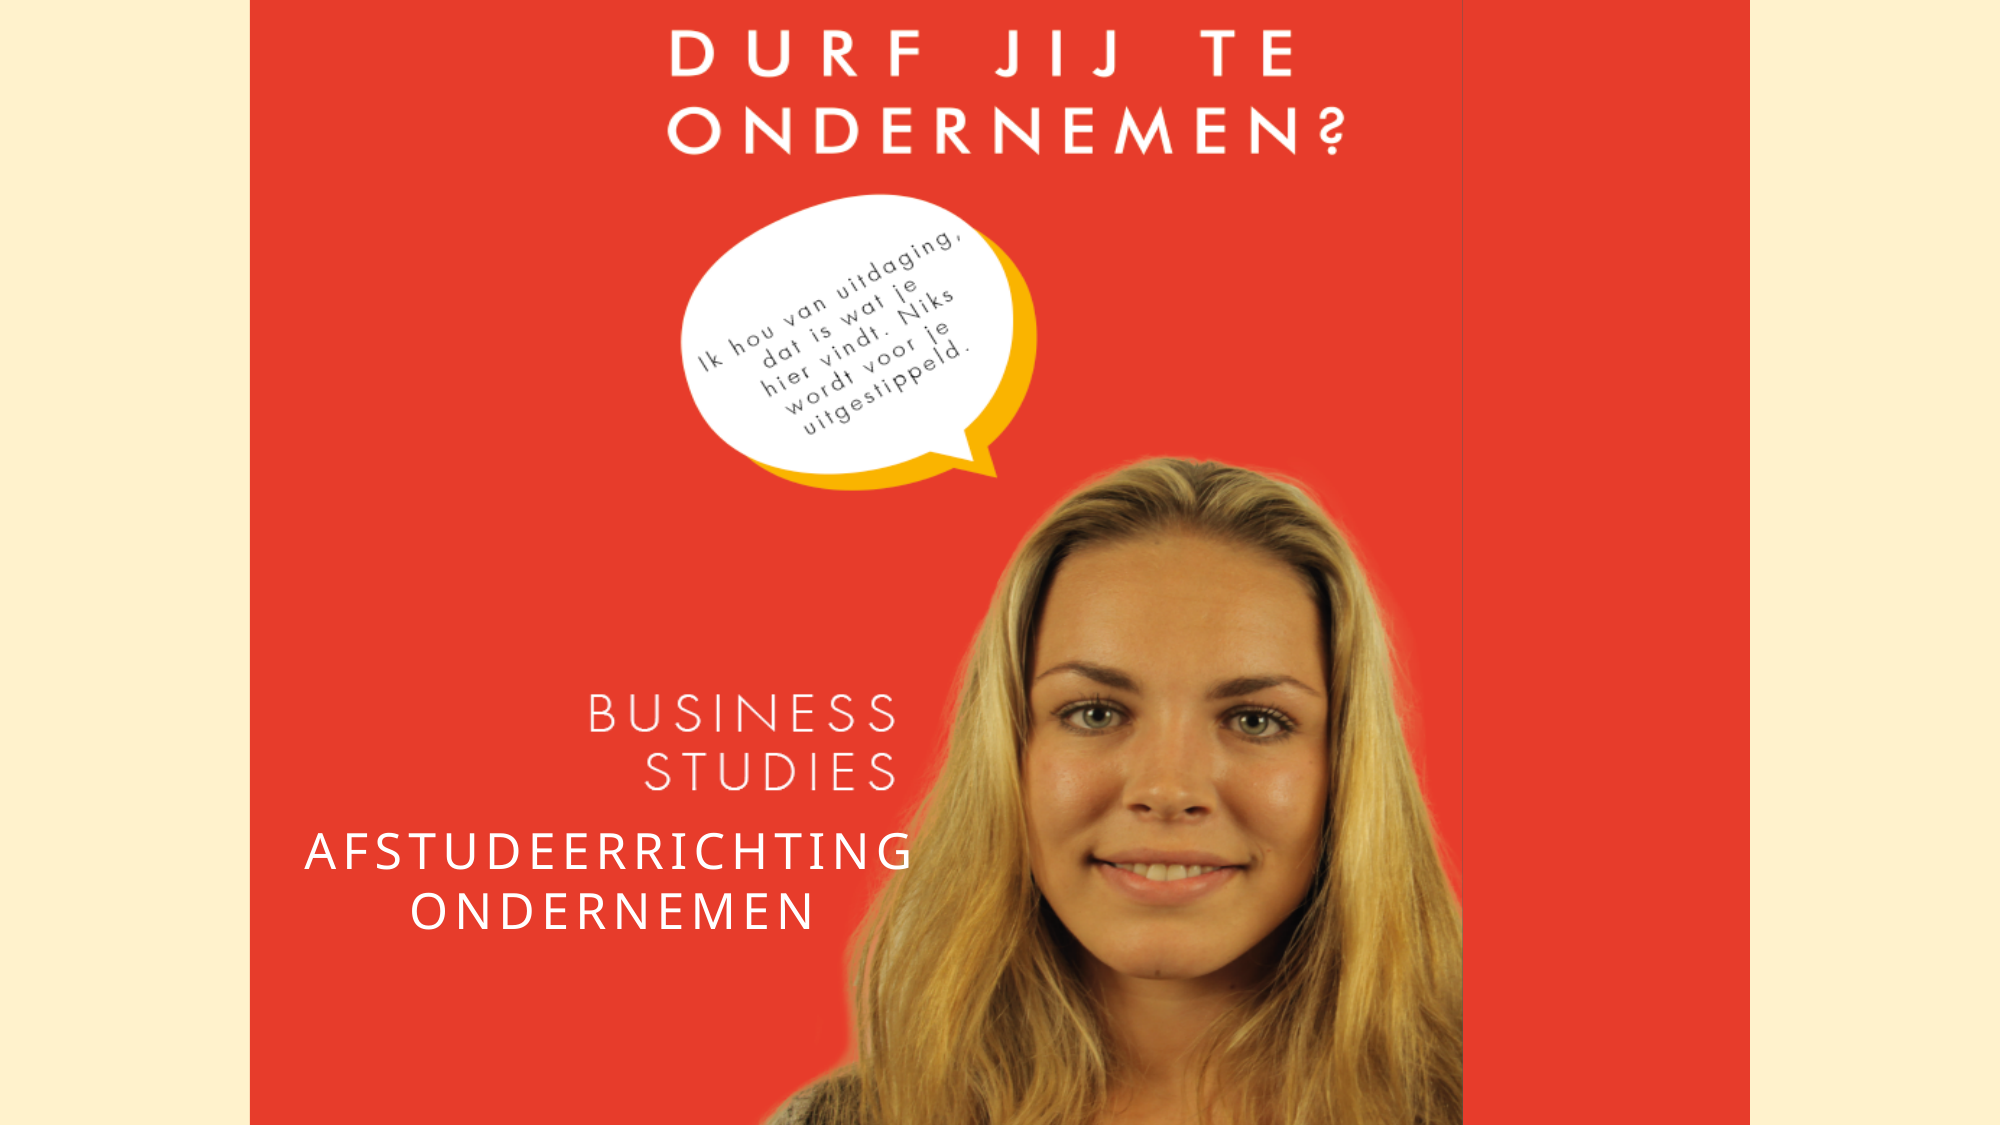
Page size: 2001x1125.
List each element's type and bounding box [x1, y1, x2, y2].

picture [249, 0, 1750, 1125]
